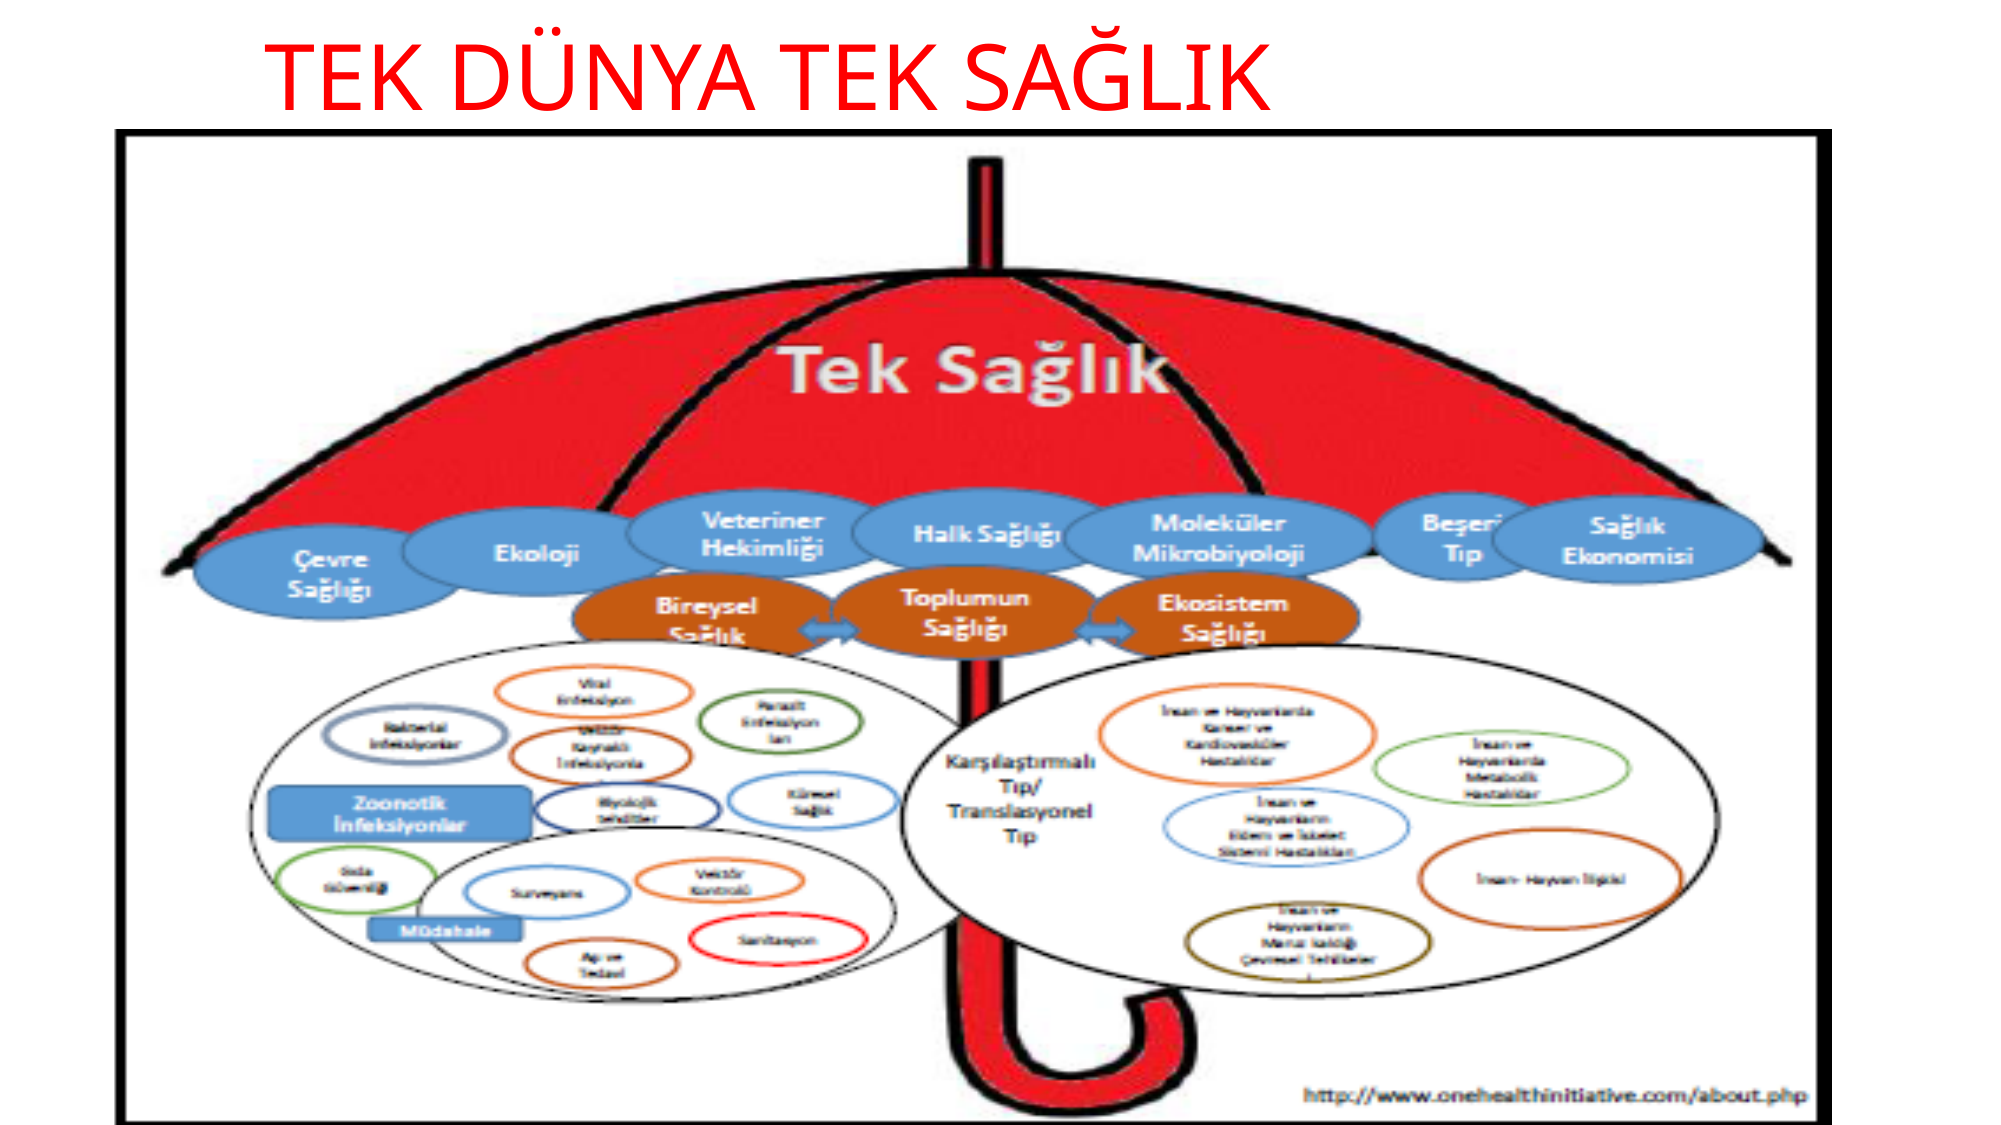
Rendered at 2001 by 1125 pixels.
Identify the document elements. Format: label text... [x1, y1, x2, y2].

title TEK DÜNYA TEK SAĞLIK [249, 0, 1768, 129]
picture [113, 129, 1832, 1125]
